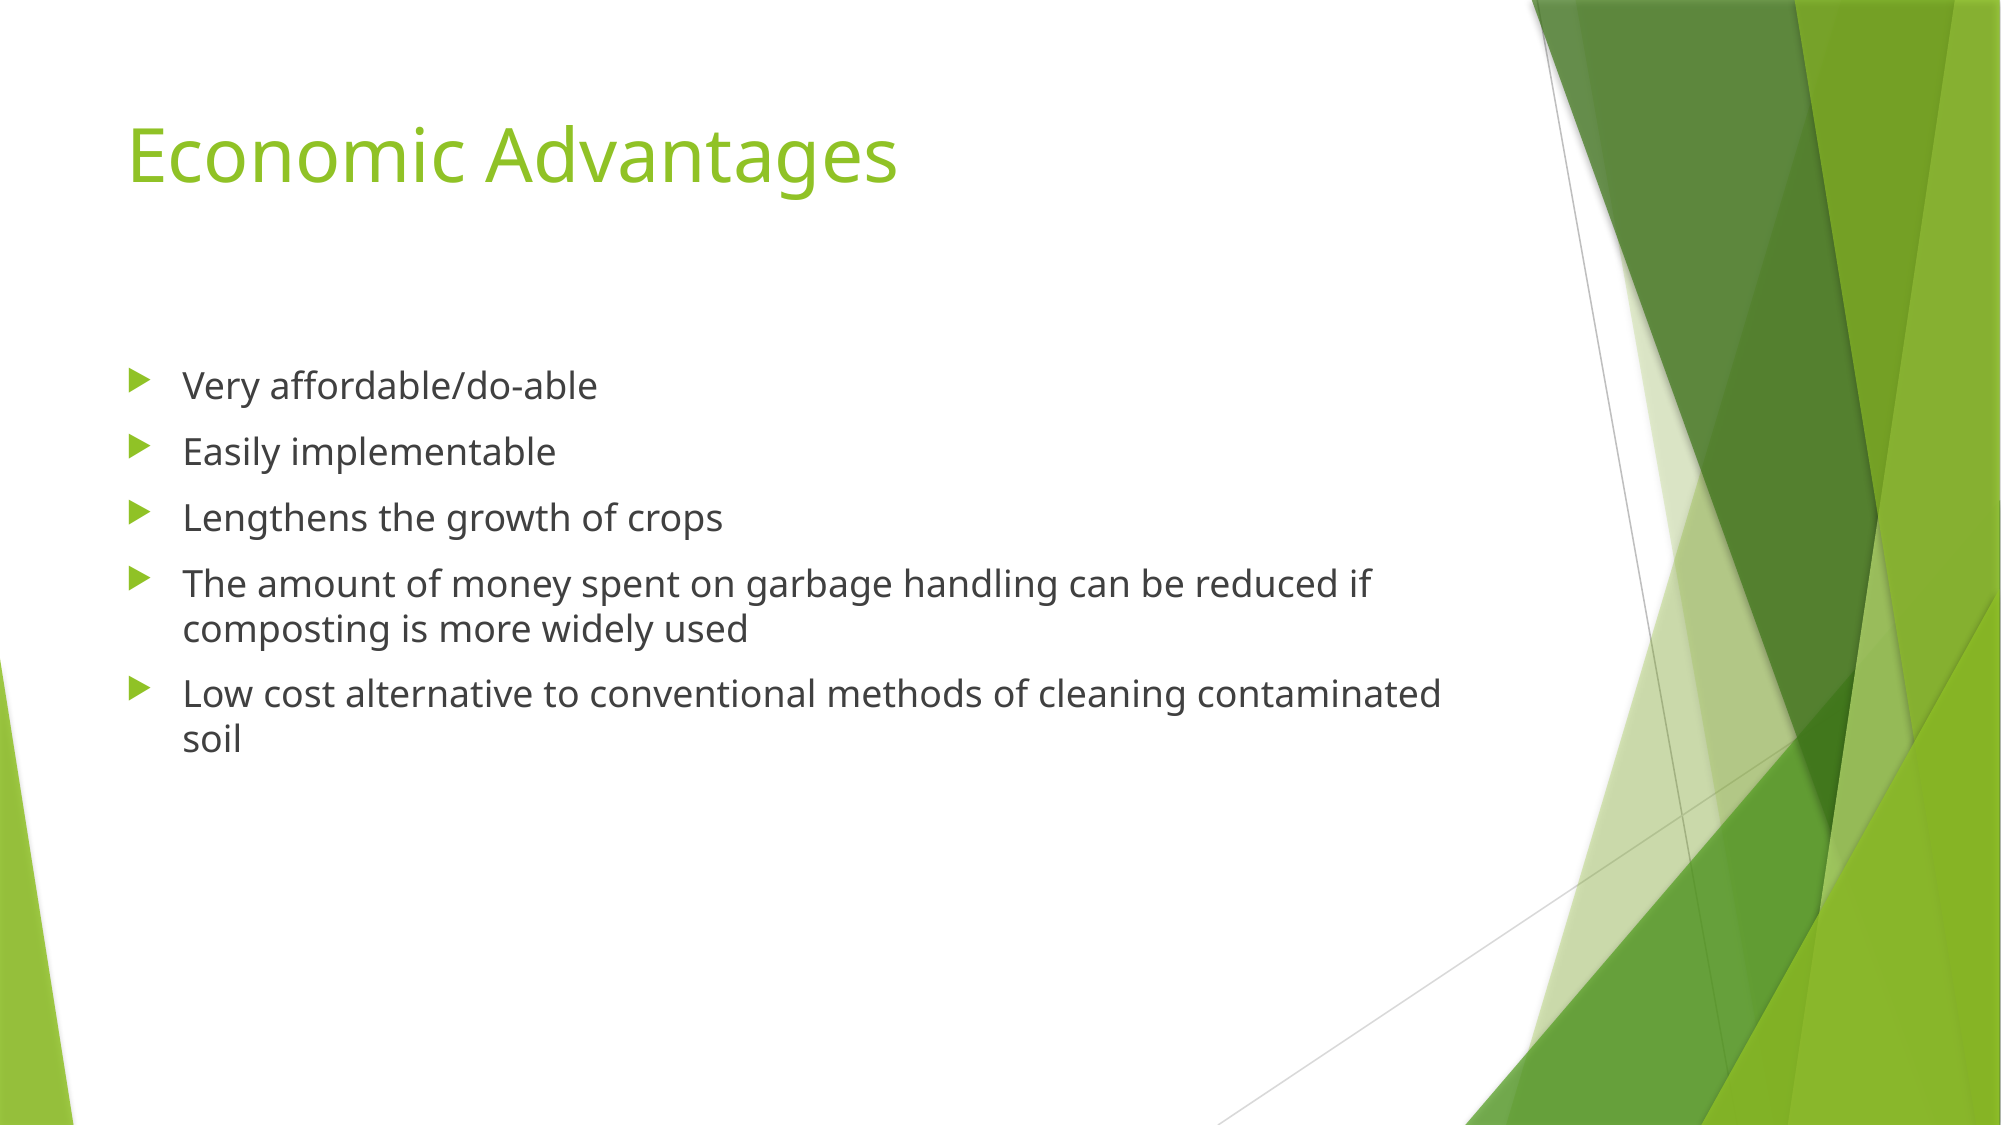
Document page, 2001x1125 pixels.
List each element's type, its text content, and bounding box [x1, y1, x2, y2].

title Economic Advantages [111, 99, 1522, 317]
list Very affordable/do-able Easily implementable Lengthens the growth of crops The amount of money spent on garbage handling can be reduced if composting is more widely used Low cost alternative to conventional methods of cleaning contaminated soil [111, 354, 1522, 992]
